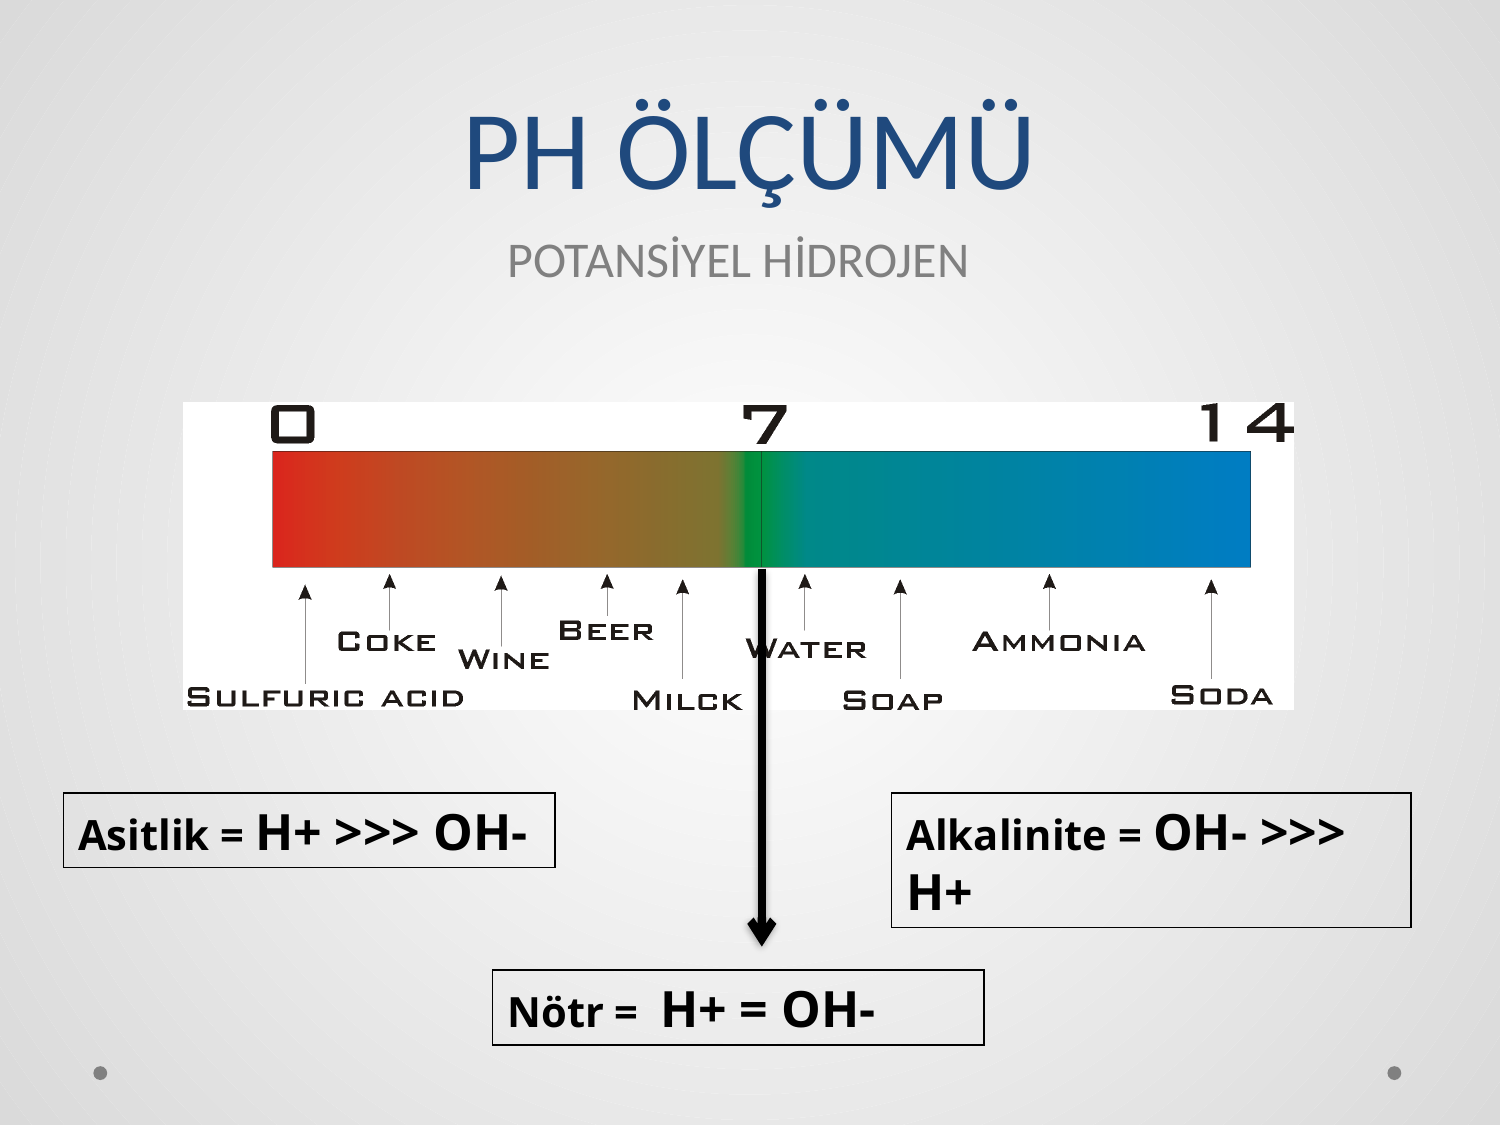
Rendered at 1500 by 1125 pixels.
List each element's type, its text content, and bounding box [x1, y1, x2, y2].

text_box Alkalinite = OH- >>> H+ [891, 792, 1411, 928]
list POTANSİYEL HİDROJEN [63, 219, 1414, 308]
text_box Nötr = H+ = OH- [492, 970, 985, 1045]
picture [182, 402, 1295, 710]
text_box Asitlik = H+ >>> OH- [63, 792, 555, 868]
title PH ÖLÇÜMÜ [75, 54, 1425, 220]
